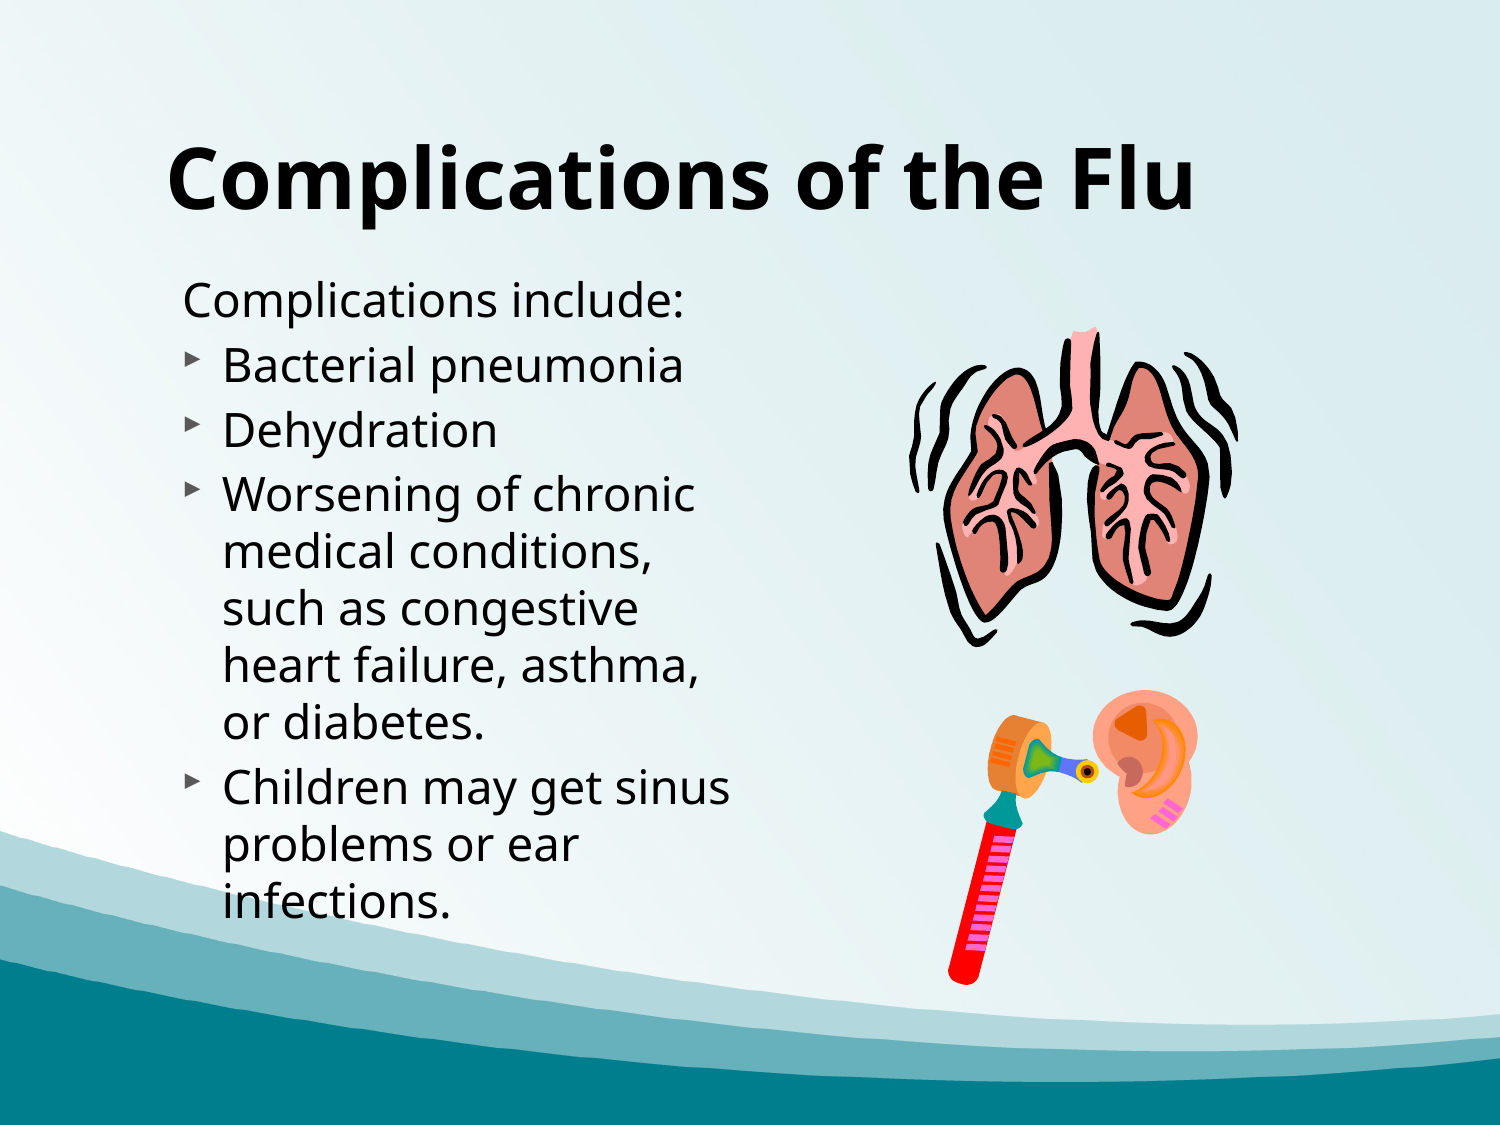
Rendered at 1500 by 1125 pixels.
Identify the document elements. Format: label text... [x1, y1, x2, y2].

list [947, 684, 1203, 991]
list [908, 324, 1242, 651]
list Complications include: Bacterial pneumonia Dehydration Worsening of chronic medical conditions, such as congestive heart failure, asthma, or diabetes. Children may get sinus problems or ear infections. [150, 262, 775, 938]
picture [0, 0, 1500, 1125]
title Complications of the Flu [150, 112, 1425, 238]
